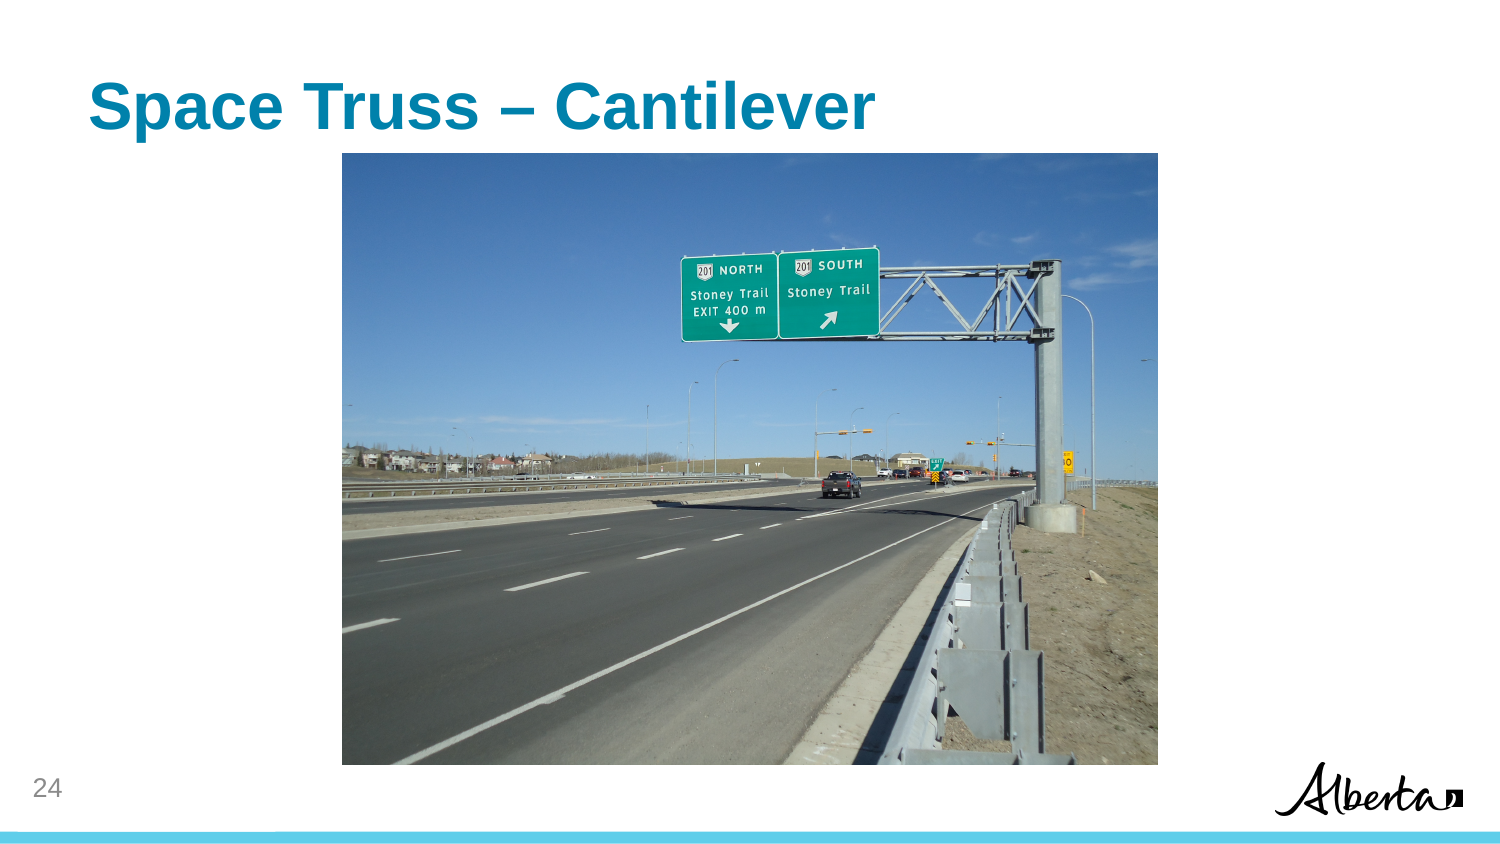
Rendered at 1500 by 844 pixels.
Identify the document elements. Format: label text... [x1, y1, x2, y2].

picture [342, 153, 1158, 765]
picture [1275, 762, 1463, 816]
slide_number 23 [17, 764, 356, 810]
title Space Truss – Cantilever [88, 55, 1437, 141]
